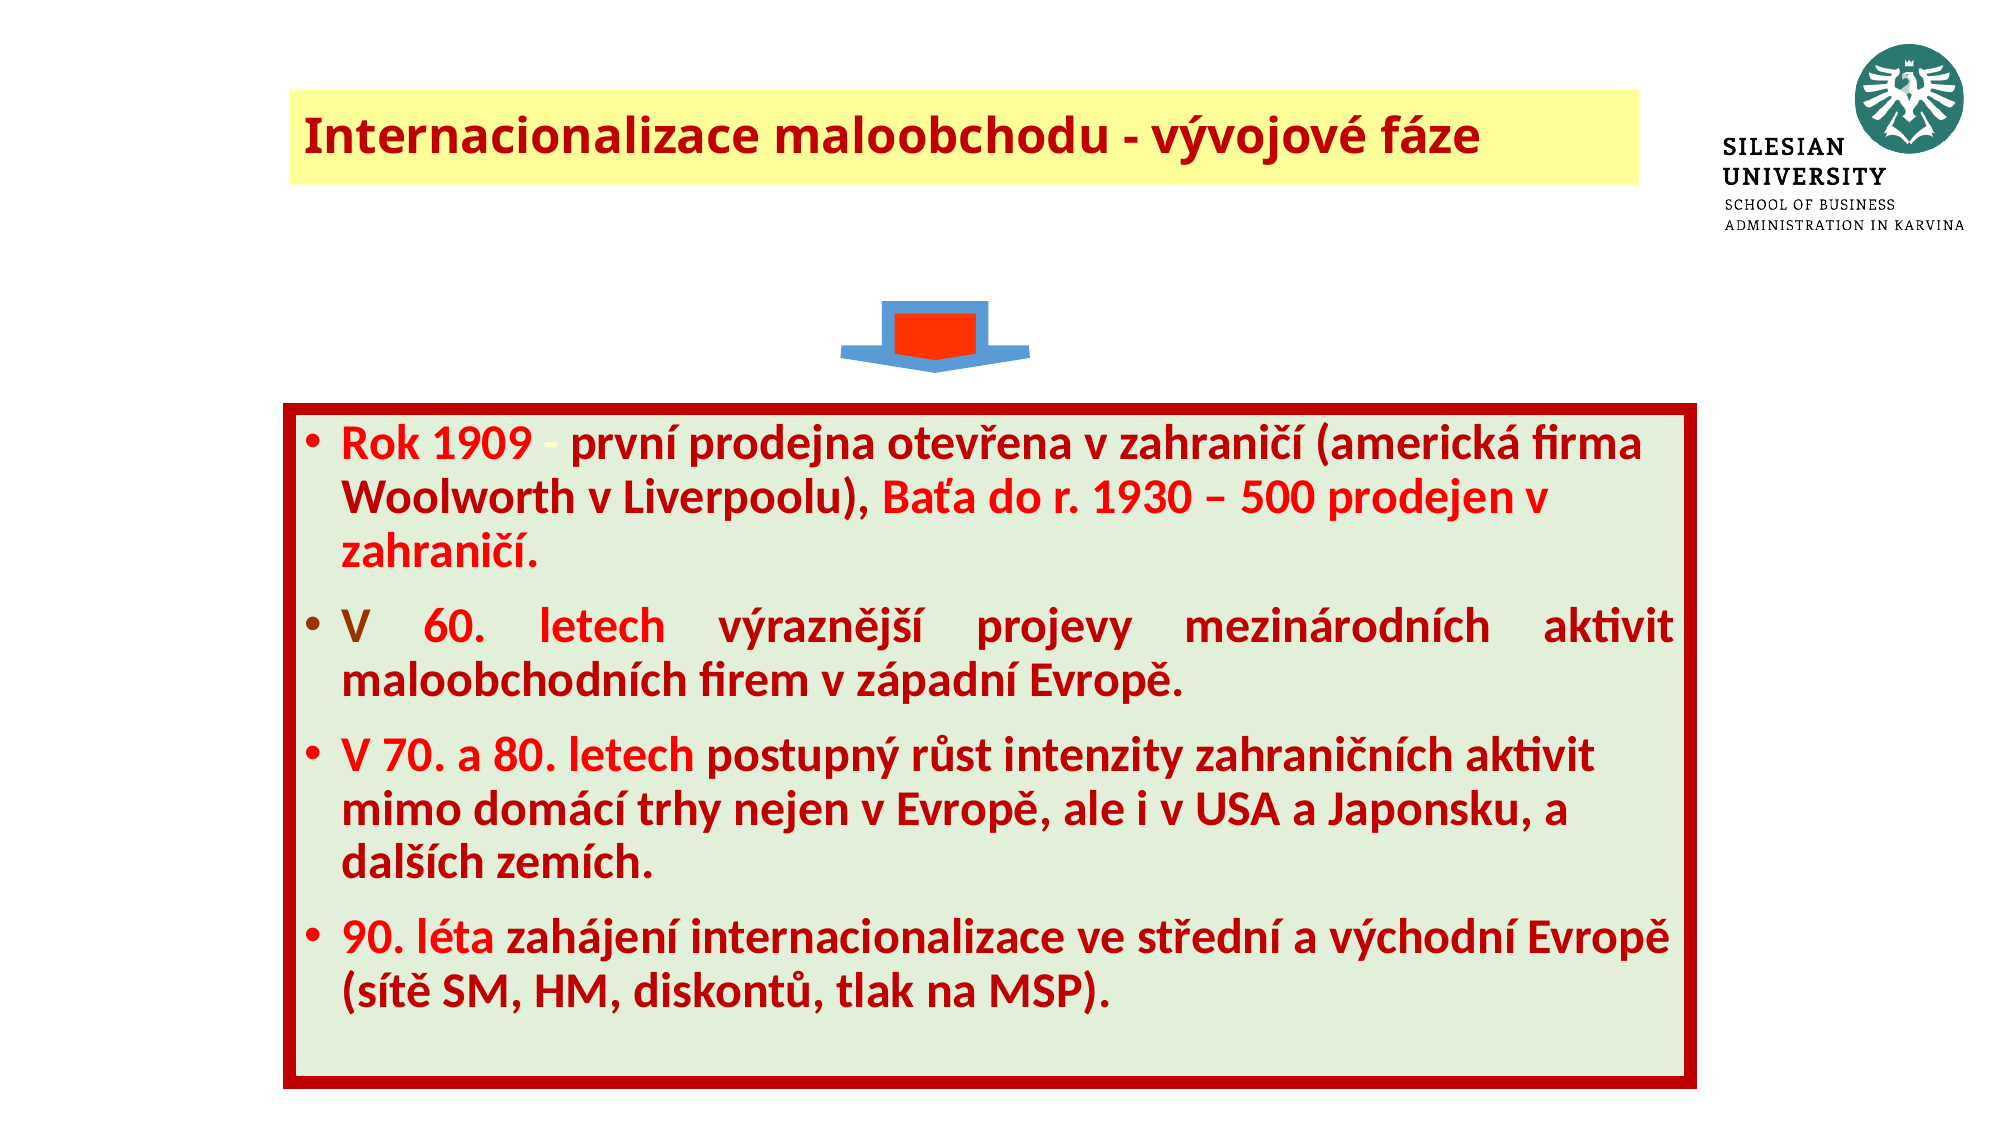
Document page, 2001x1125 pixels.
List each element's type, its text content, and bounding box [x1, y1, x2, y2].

picture [1723, 44, 1964, 230]
text_box [841, 307, 1029, 367]
list Rok 1909 - první prodejna otevřena v zahraničí (americká firma Woolworth v Liverpoolu), Baťa do r. 1930 – 500 prodejen v zahraničí. V 60. letech výraznější projevy mezinárodních aktivit maloobchodních firem v západní Evropě. V 70. a 80. letech postupný růst intenzity zahraničních aktivit mimo domácí trhy nejen v Evropě, ale i v USA a Japonsku, a dalších zemích. 90. léta zahájení internacionalizace ve střední a východní Evropě (sítě SM, HM, diskontů, tlak na MSP). [289, 408, 1691, 1083]
title Internacionalizace maloobchodu - vývojové fáze [289, 90, 1640, 185]
